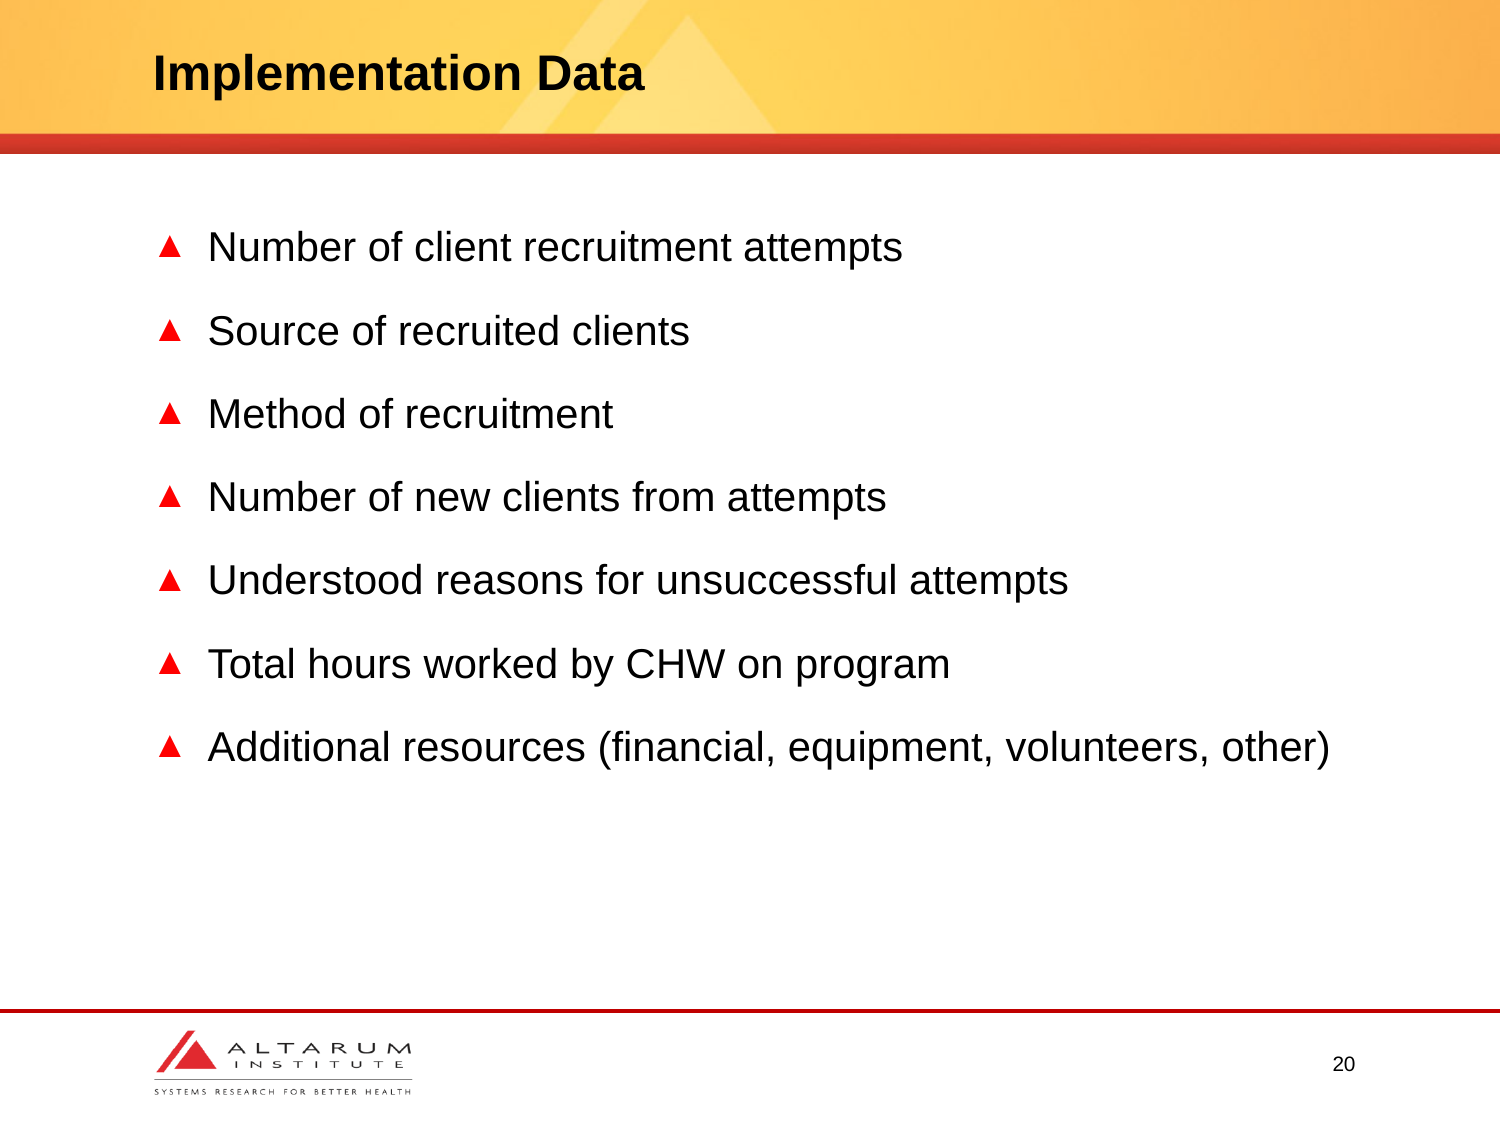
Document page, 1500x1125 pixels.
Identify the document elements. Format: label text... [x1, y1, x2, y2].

picture [0, 0, 1500, 154]
list Number of client recruitment attempts Source of recruited clients Method of recruitment Number of new clients from attempts Understood reasons for unsuccessful attempts Total hours worked by CHW on program Additional resources (financial, equipment, volunteers, other) [151, 212, 1356, 946]
title Implementation Data [152, 18, 1386, 132]
picture [152, 1029, 414, 1097]
